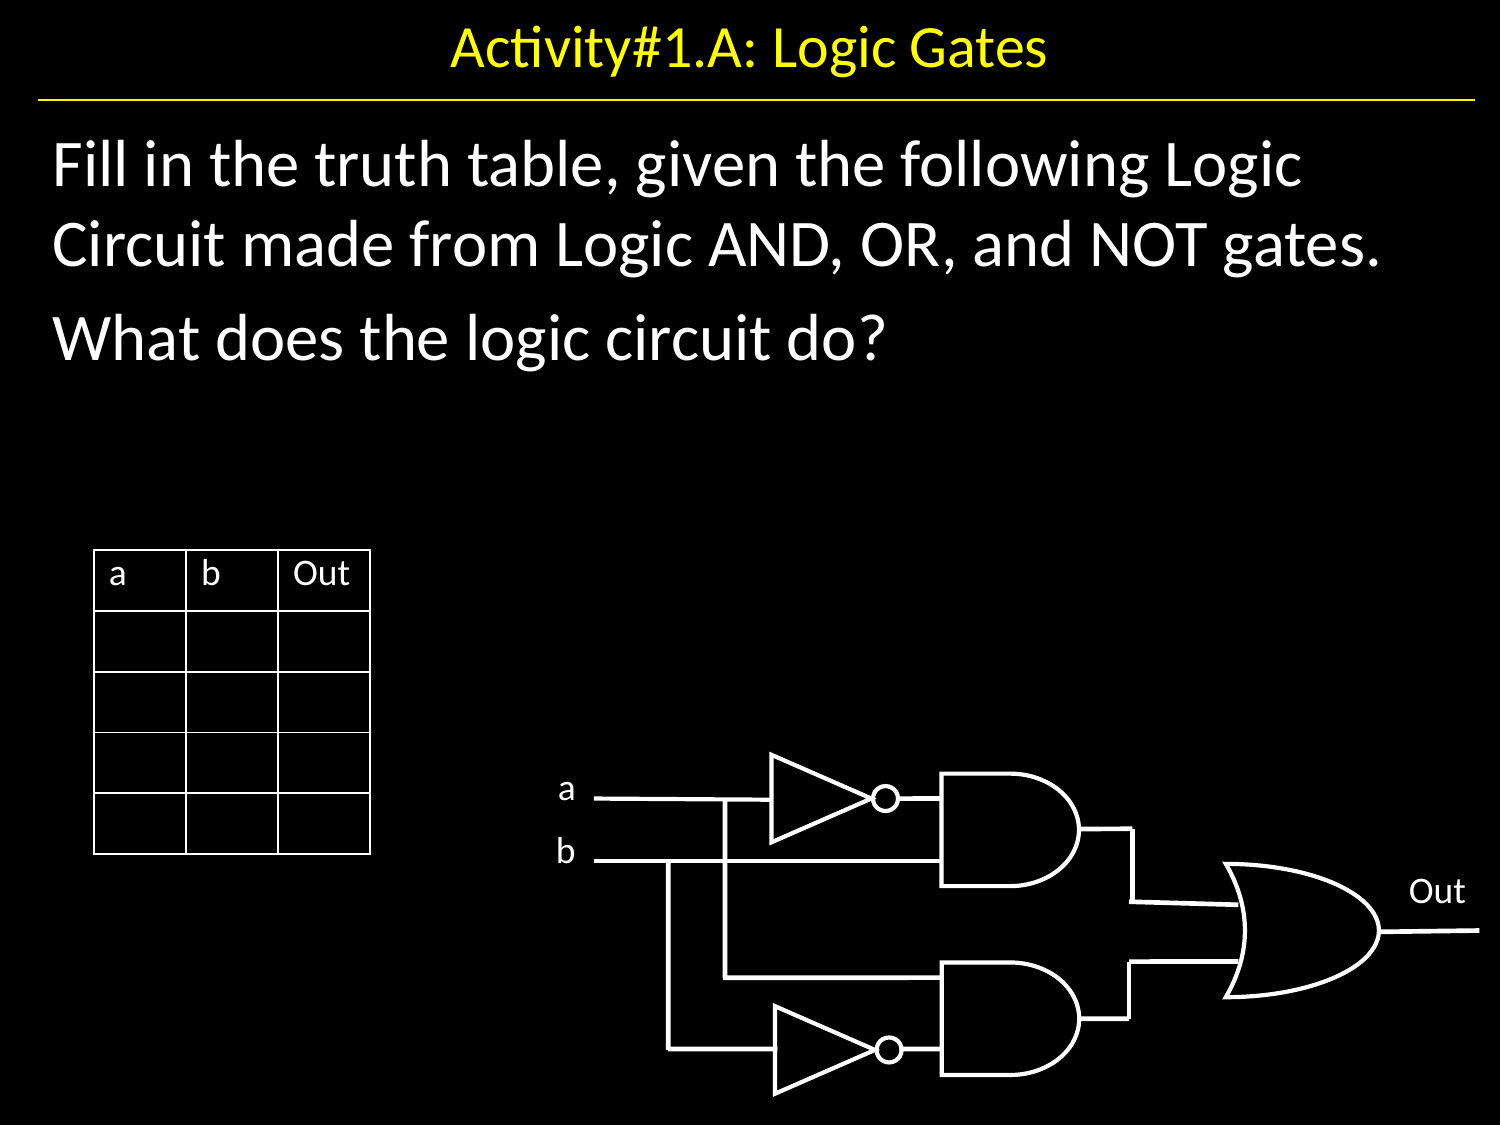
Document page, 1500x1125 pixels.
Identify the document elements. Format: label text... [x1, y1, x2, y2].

text_box [873, 786, 898, 812]
list Fill in the truth table, given the following Logic Circuit made from Logic AND, OR, and NOT gates. What does the logic circuit do? [37, 112, 1500, 1038]
table_cell [279, 733, 369, 792]
table_header Out [279, 551, 369, 610]
table_header b [187, 551, 277, 610]
text_box [941, 962, 1080, 1075]
table_cell [187, 794, 277, 853]
table_cell [95, 673, 185, 732]
text_box [775, 1006, 876, 1094]
table_cell [279, 673, 369, 732]
text_box [941, 773, 1079, 887]
title Activity#1.A: Logic Gates [37, 0, 1463, 88]
table_cell [95, 612, 185, 671]
table_cell [279, 612, 369, 671]
table_cell [95, 794, 185, 853]
table_cell [279, 794, 369, 853]
text_box [771, 754, 872, 843]
text_box [876, 1037, 902, 1063]
text_box b [540, 811, 591, 879]
table_cell [187, 612, 277, 671]
table_cell [95, 733, 185, 792]
table_header a [95, 551, 185, 610]
text_box [1225, 863, 1379, 998]
text_box a [543, 748, 591, 811]
table_cell [187, 673, 277, 732]
table_cell [187, 733, 277, 792]
text_box Out [1393, 851, 1481, 919]
